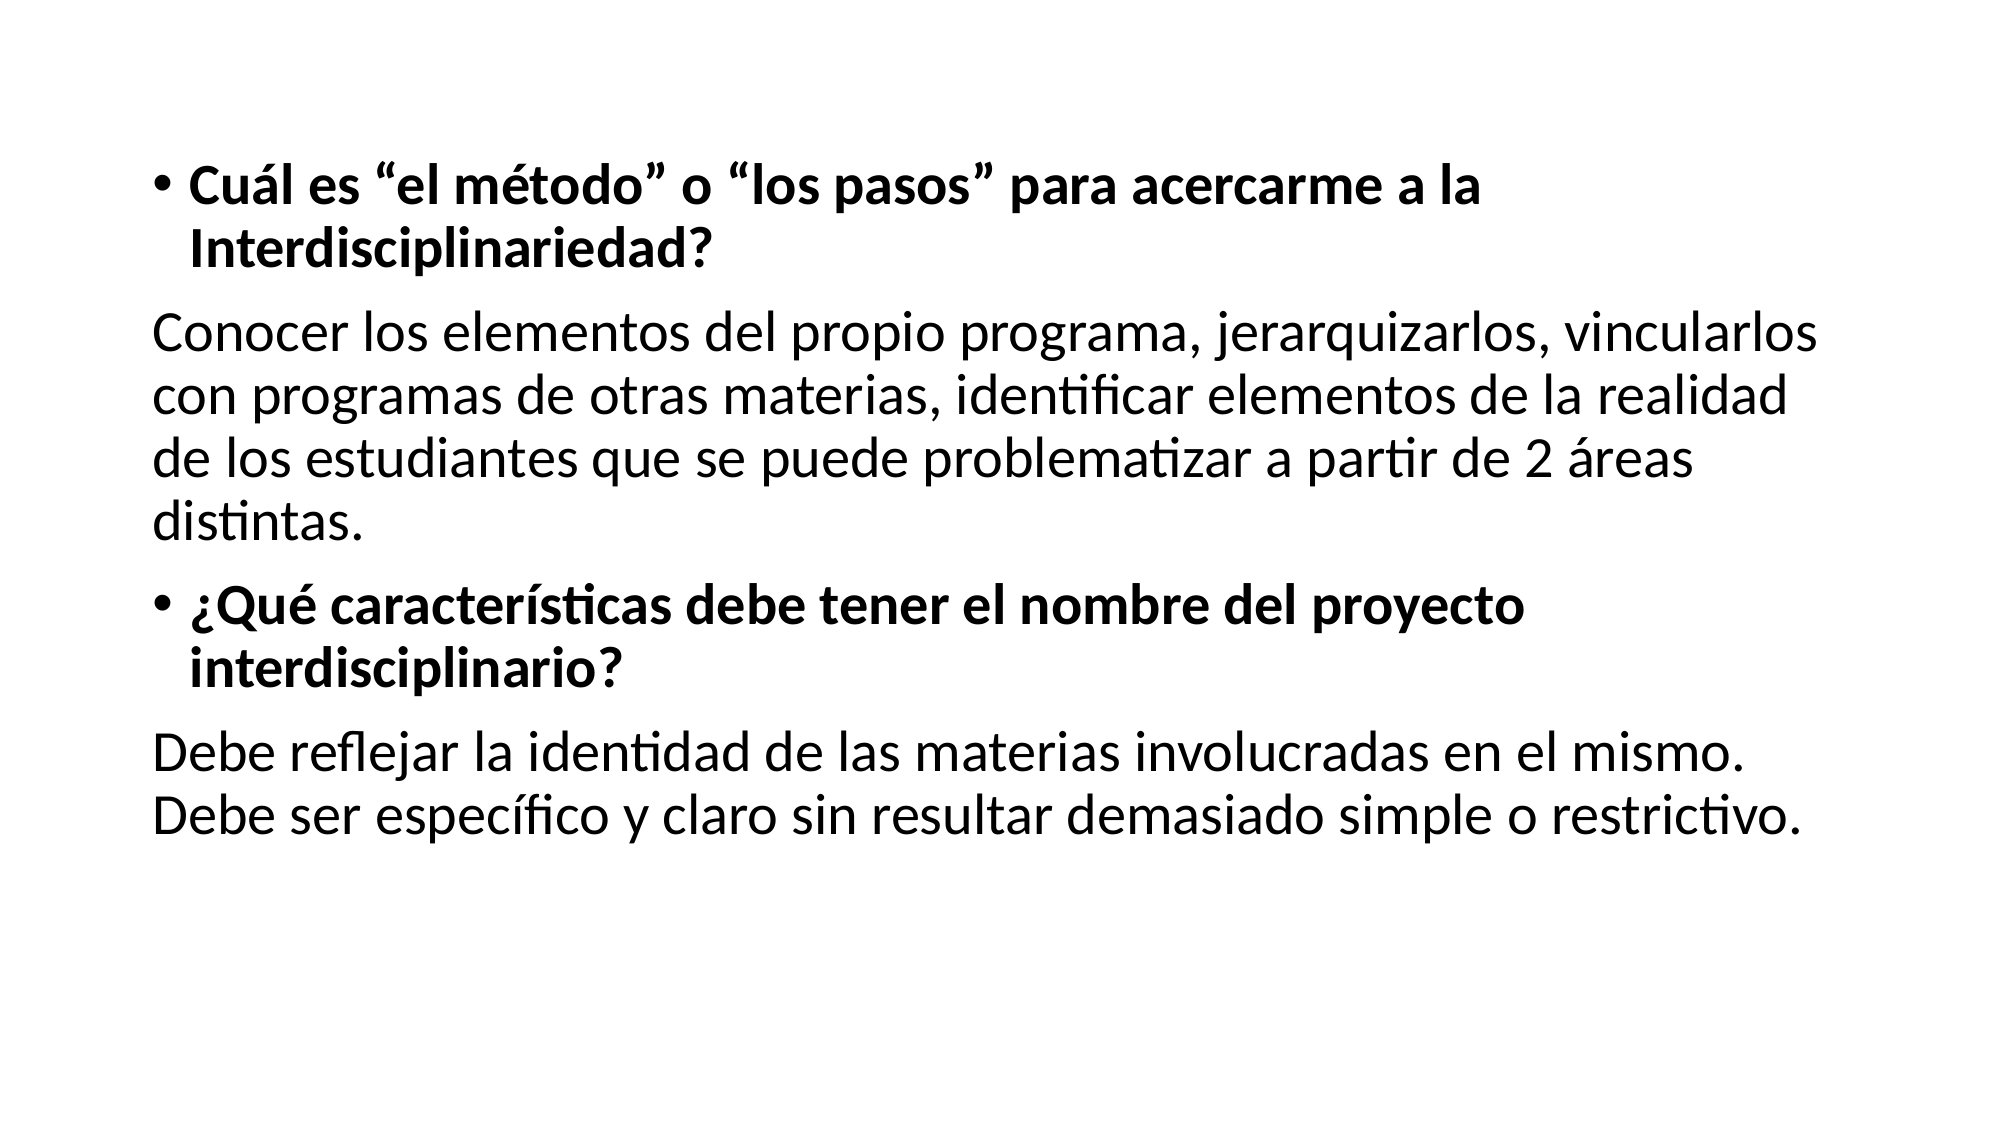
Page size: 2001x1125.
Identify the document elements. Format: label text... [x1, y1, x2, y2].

list Cuál es “el método” o “los pasos” para acercarme a la Interdisciplinariedad? Conocer los elementos del propio programa, jerarquizarlos, vincularlos con programas de otras materias, identificar elementos de la realidad de los estudiantes que se puede problematizar a partir de 2 áreas distintas. ¿Qué características debe tener el nombre del proyecto interdisciplinario? Debe reflejar la identidad de las materias involucradas en el mismo. Debe ser específico y claro sin resultar demasiado simple o restrictivo. [137, 147, 1863, 1072]
